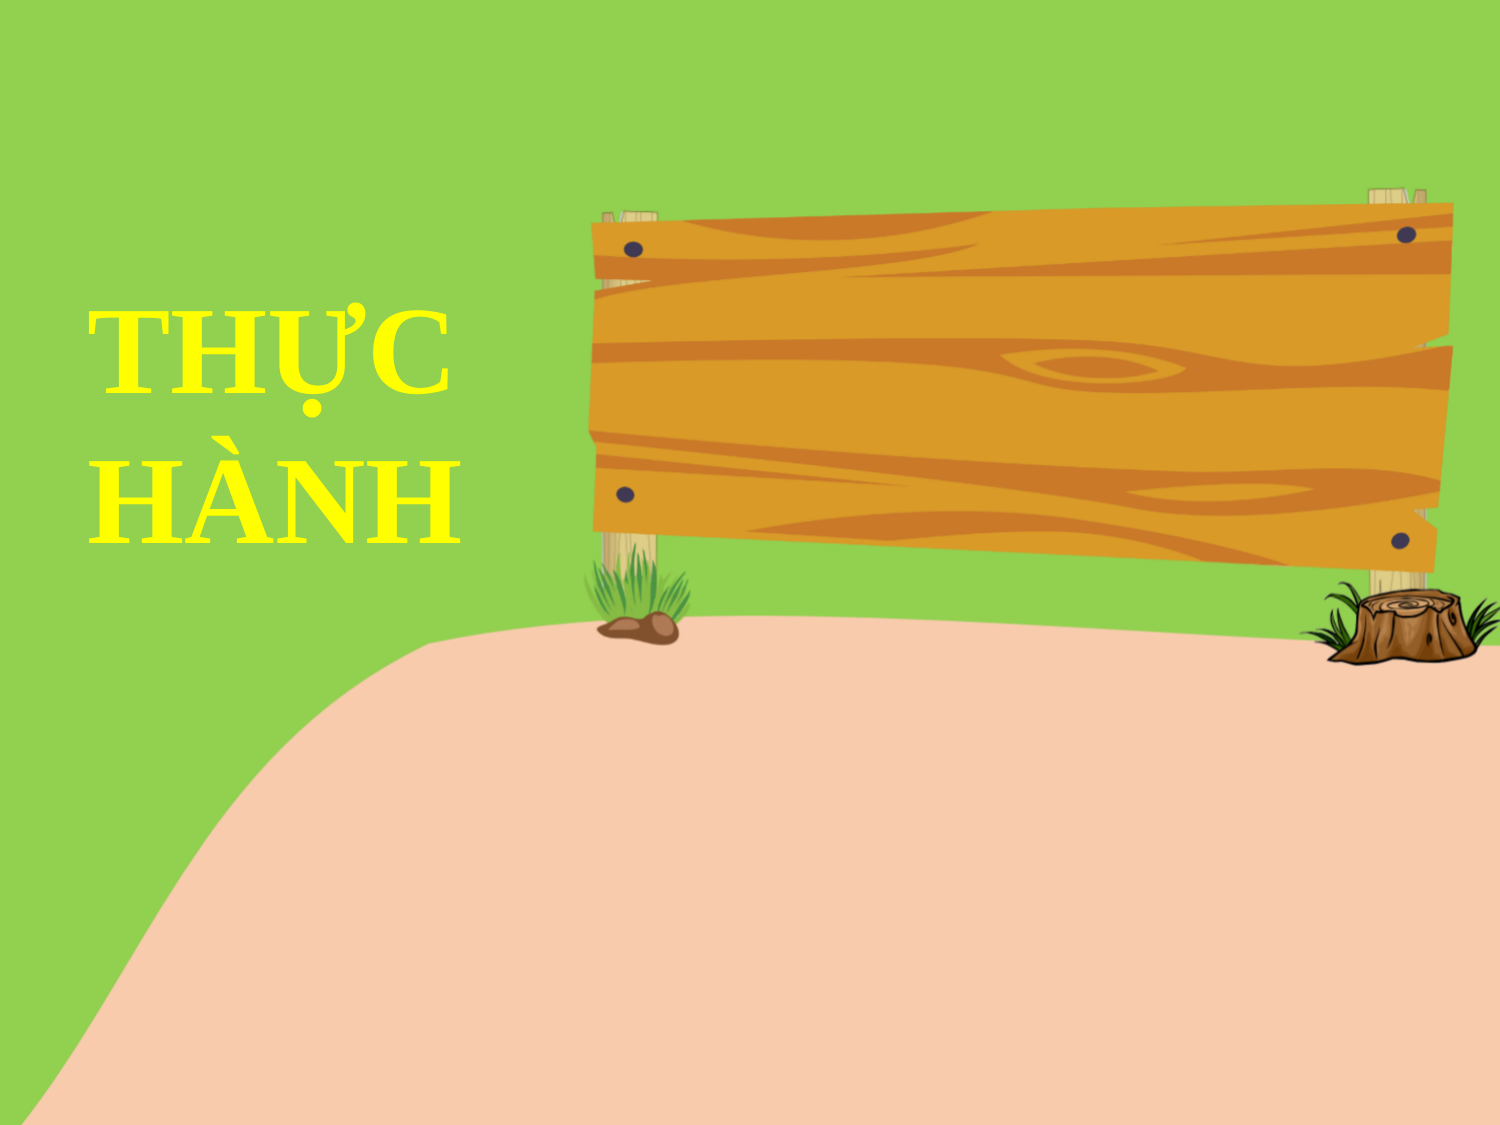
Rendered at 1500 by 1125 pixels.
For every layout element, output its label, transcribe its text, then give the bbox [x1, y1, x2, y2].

picture [0, 0, 1500, 1125]
text_box THỰC HÀNH [72, 261, 713, 577]
